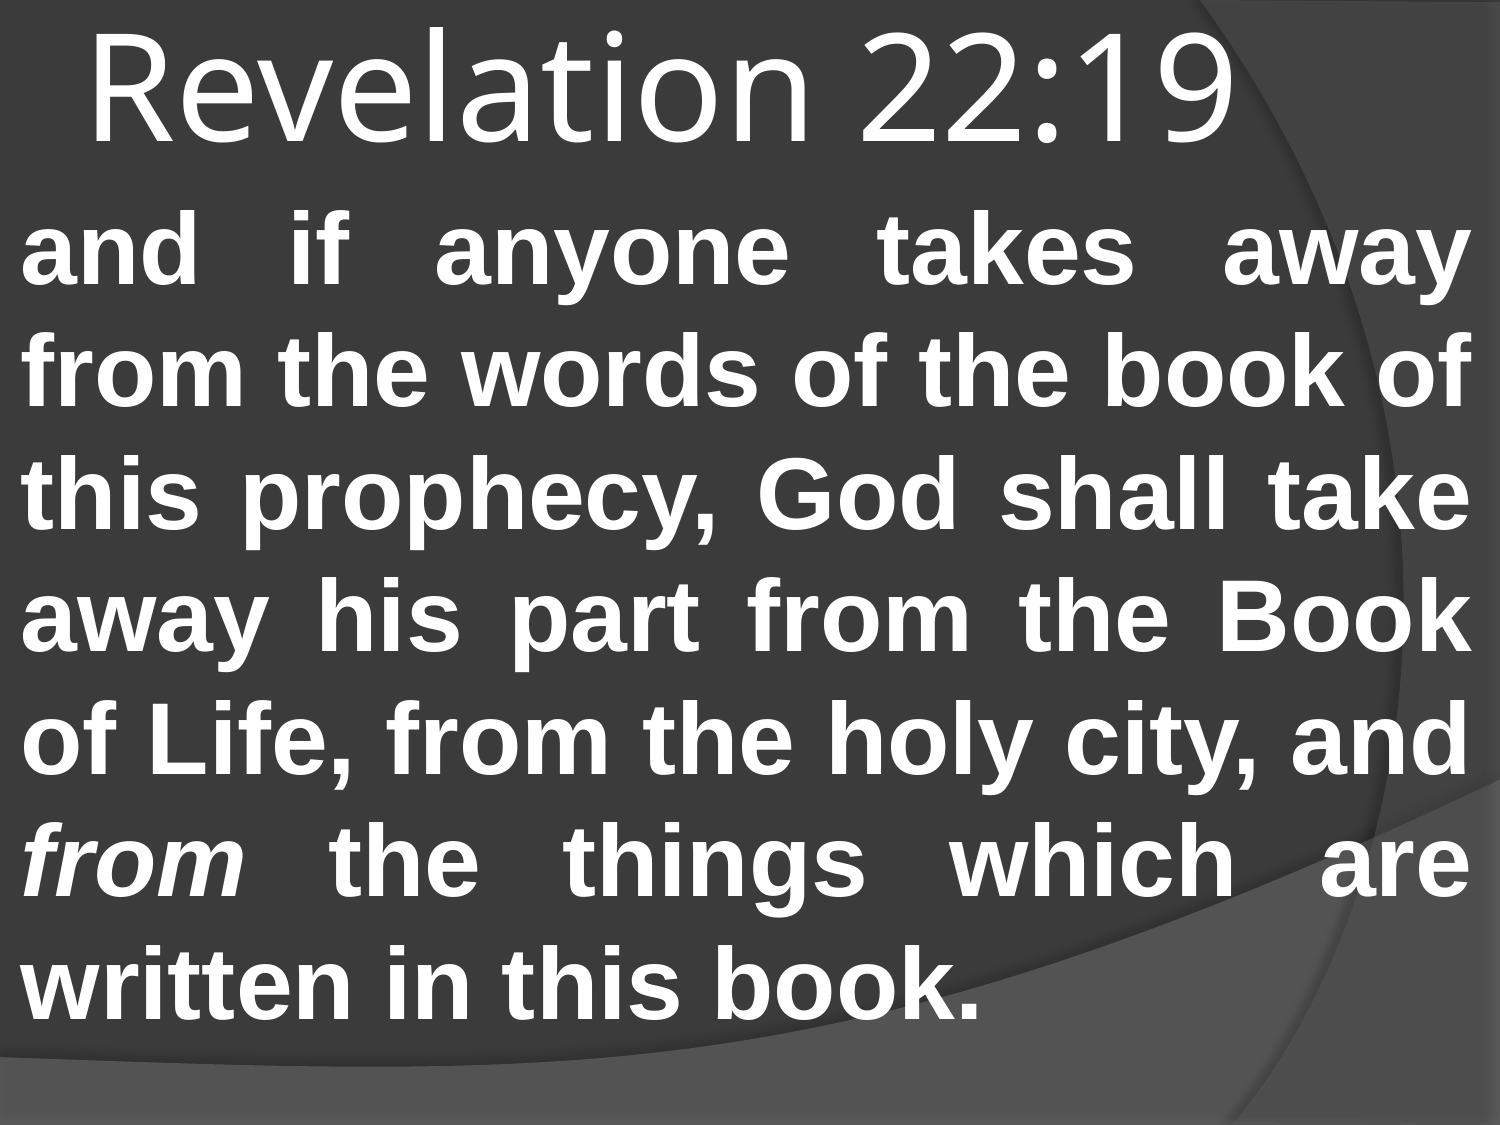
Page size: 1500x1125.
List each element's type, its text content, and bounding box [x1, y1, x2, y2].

list and if anyone takes away from the words of the book of this prophecy, God shall take away his part from the Book of Life, from the holy city, and from the things which are written in this book. [0, 174, 1488, 1125]
title Revelation 22:19 [75, 0, 1300, 174]
